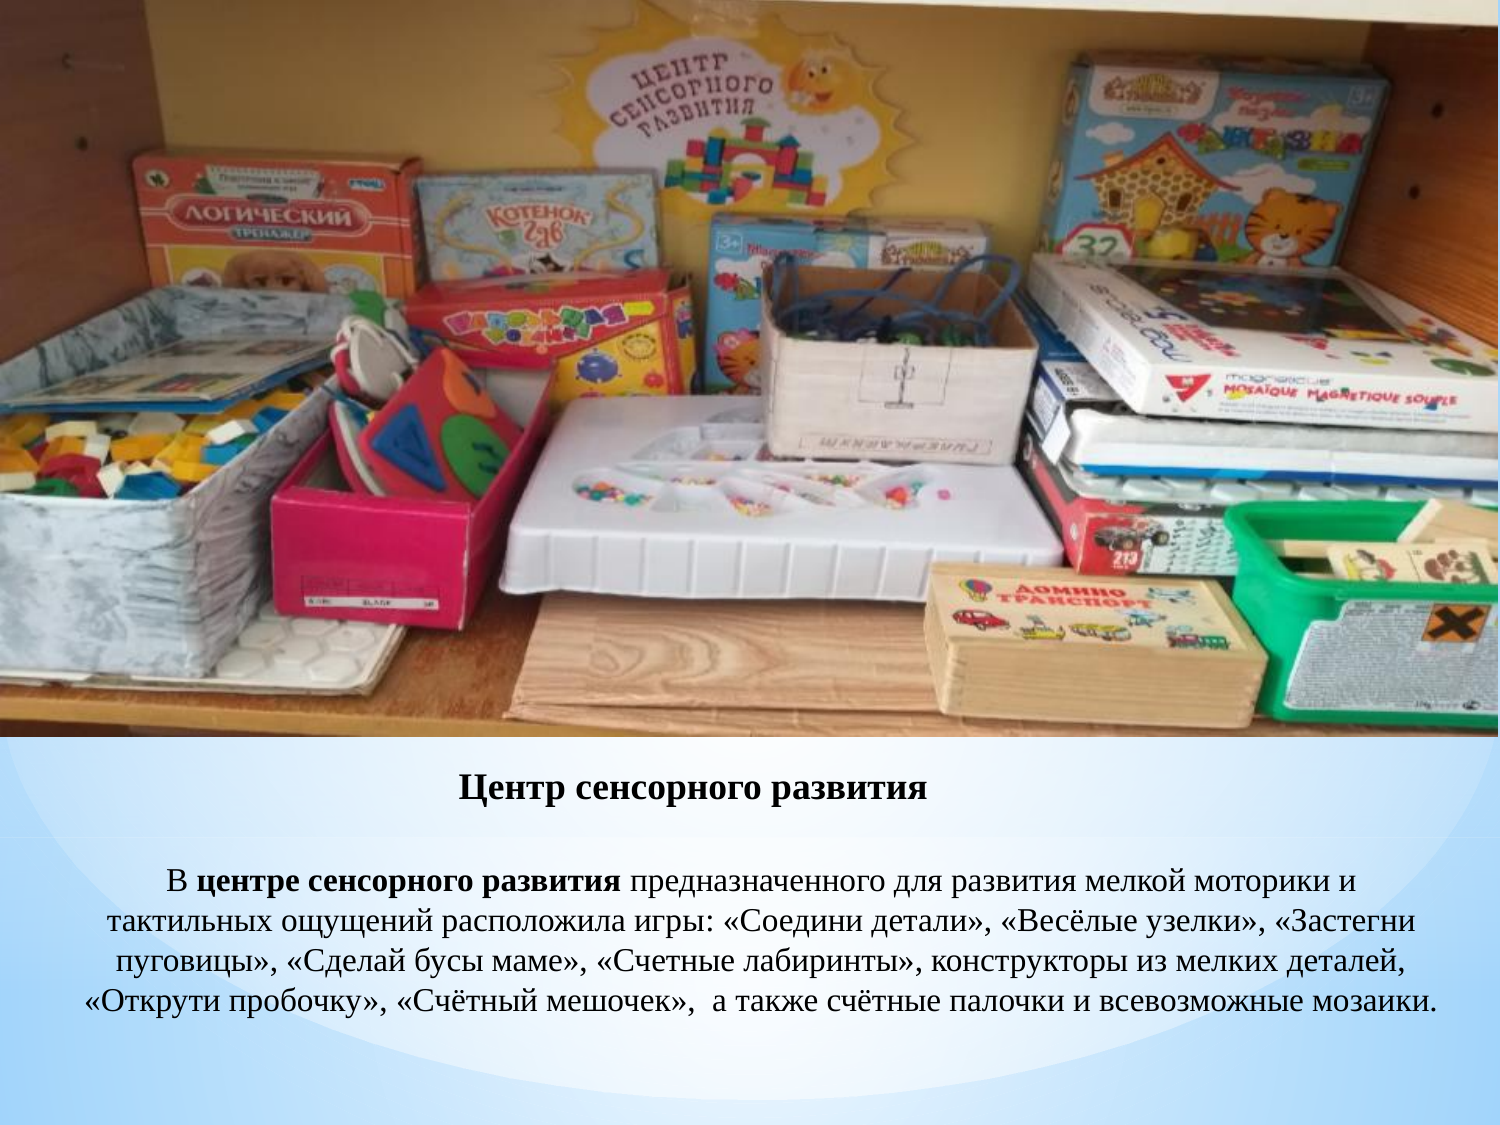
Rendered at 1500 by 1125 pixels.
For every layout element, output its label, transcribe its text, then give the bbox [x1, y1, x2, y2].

text_box Центр сенсорного развития [324, 754, 1072, 815]
title В центре сенсорного развития предназначенного для развития мелкой моторики и тактильных ощущений расположила игры: «Соедини детали», «Весёлые узелки», «Застегни пуговицы», «Сделай бусы маме», «Счетные лабиринты», конструкторы из мелких деталей, «Открути пробочку», «Счётный мешочек», а также счётные палочки и всевозможные мозаики. [64, 810, 1459, 1059]
picture [0, 0, 1499, 737]
